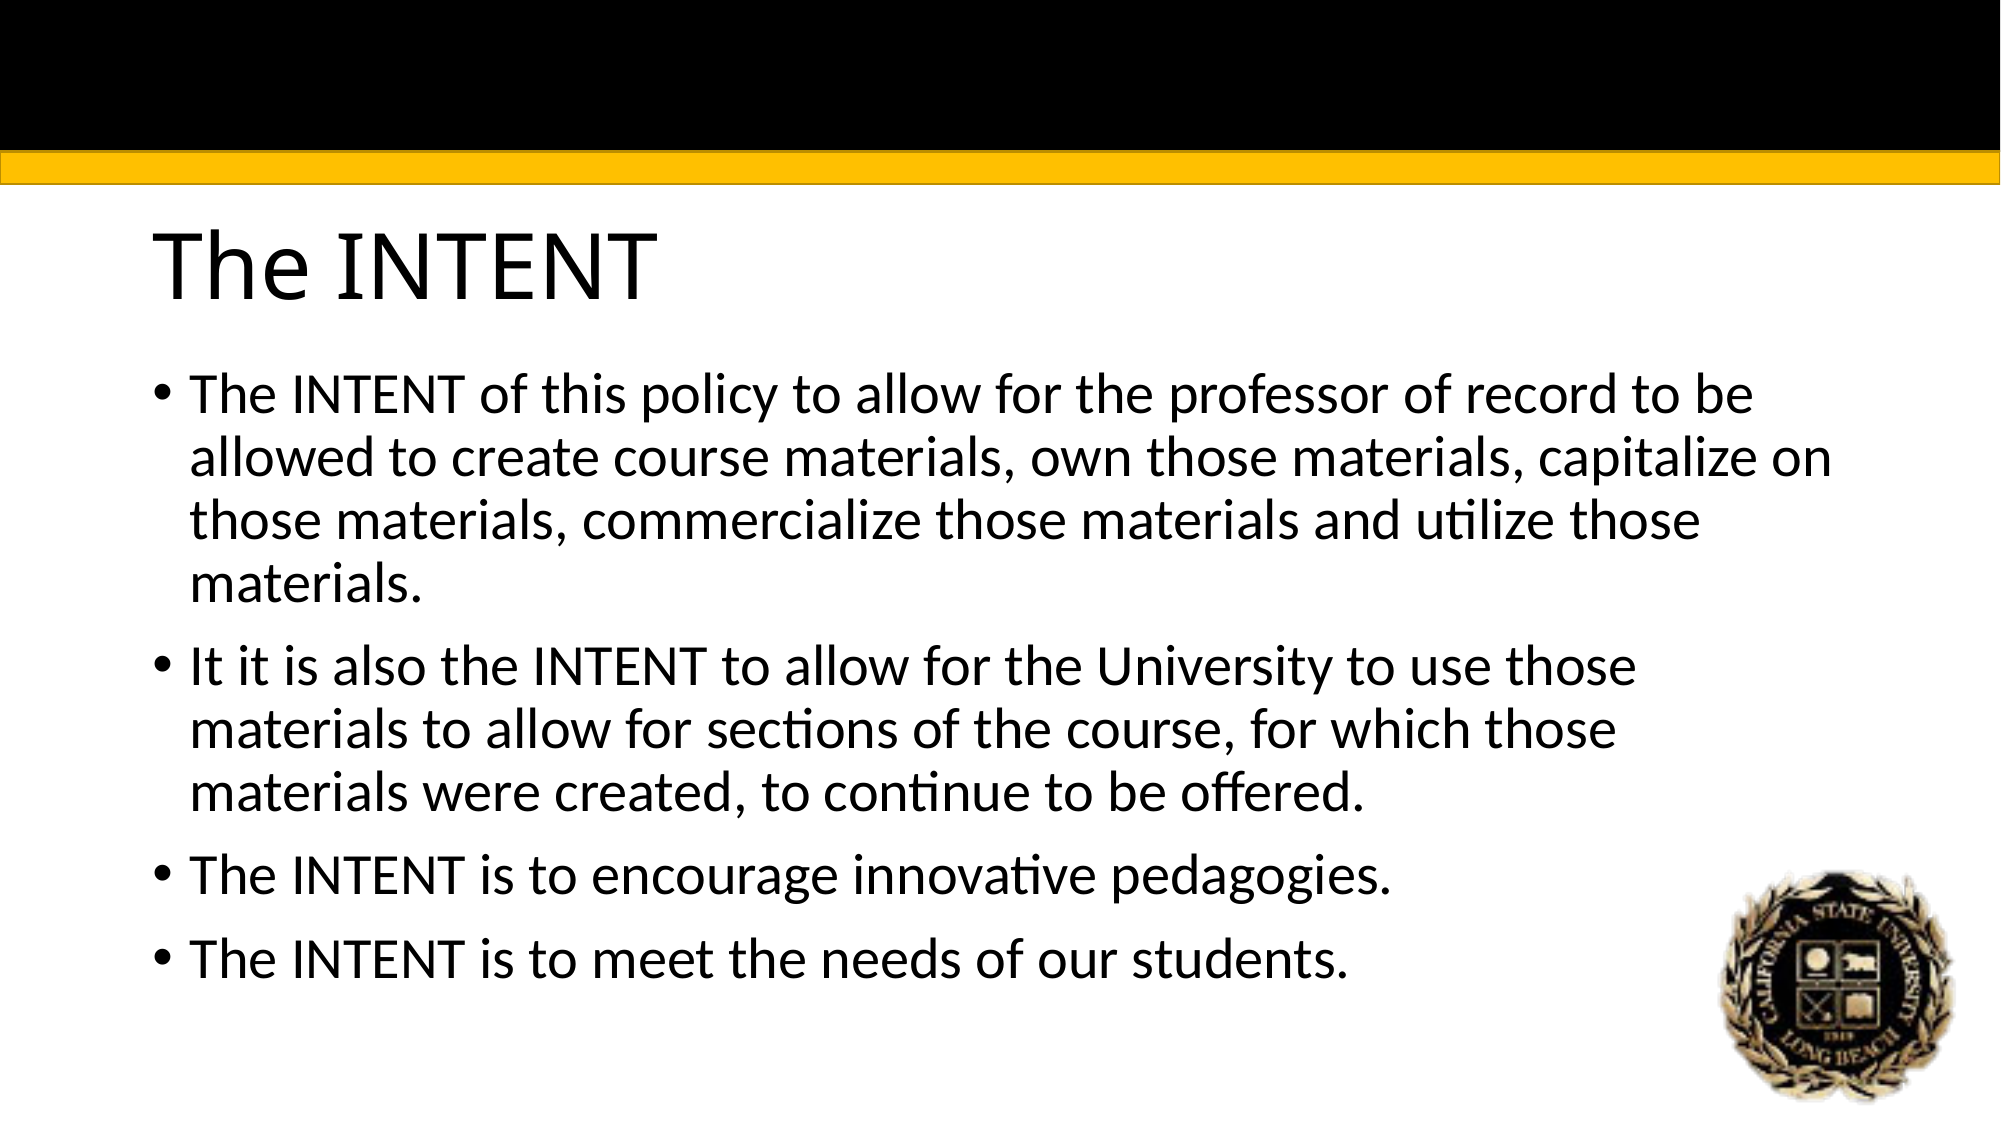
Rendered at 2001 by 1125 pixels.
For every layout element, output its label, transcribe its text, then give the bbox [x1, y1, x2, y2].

list The INTENT of this policy to allow for the professor of record to be allowed to create course materials, own those materials, capitalize on those materials, commercialize those materials and utilize those materials. It it is also the INTENT to allow for the University to use those materials to allow for sections of the course, for which those materials were created, to continue to be offered. The INTENT is to encourage innovative pedagogies. The INTENT is to meet the needs of our students. [137, 355, 1863, 1070]
picture [1694, 824, 1984, 1125]
title The INTENT [137, 184, 1863, 355]
